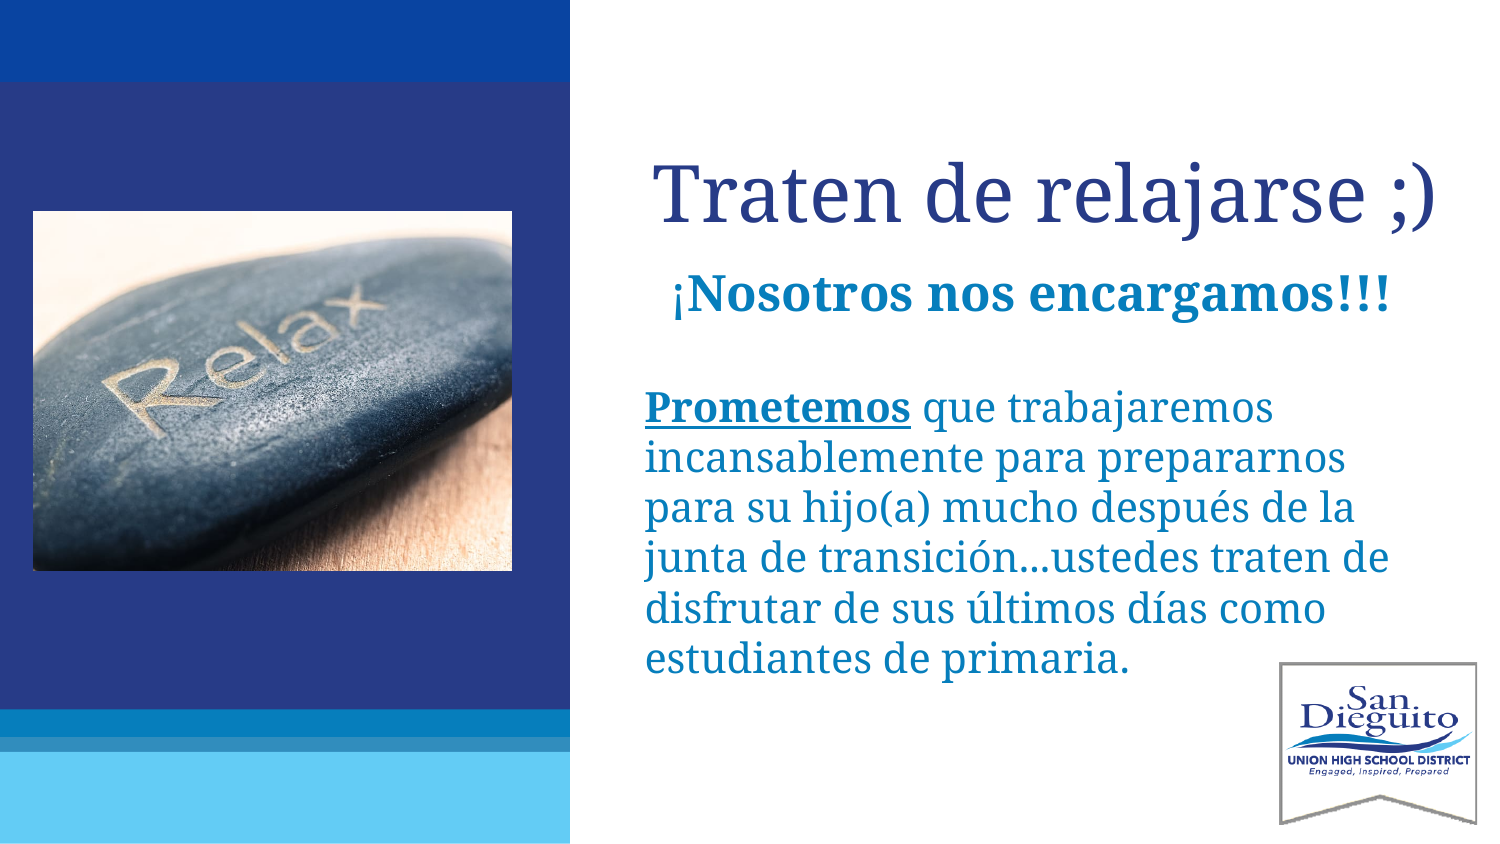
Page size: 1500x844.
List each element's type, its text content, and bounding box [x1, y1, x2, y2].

title Traten de relajarse ;) [637, 106, 1465, 254]
picture [1279, 662, 1478, 825]
picture [33, 211, 512, 571]
subtitle ¡Nosotros nos encargamos!!! Prometemos que trabajaremos incansablemente para prepararnos para su hijo(a) mucho después de la junta de transición...ustedes traten de disfrutar de sus últimos días como estudiantes de primaria. [629, 246, 1449, 687]
